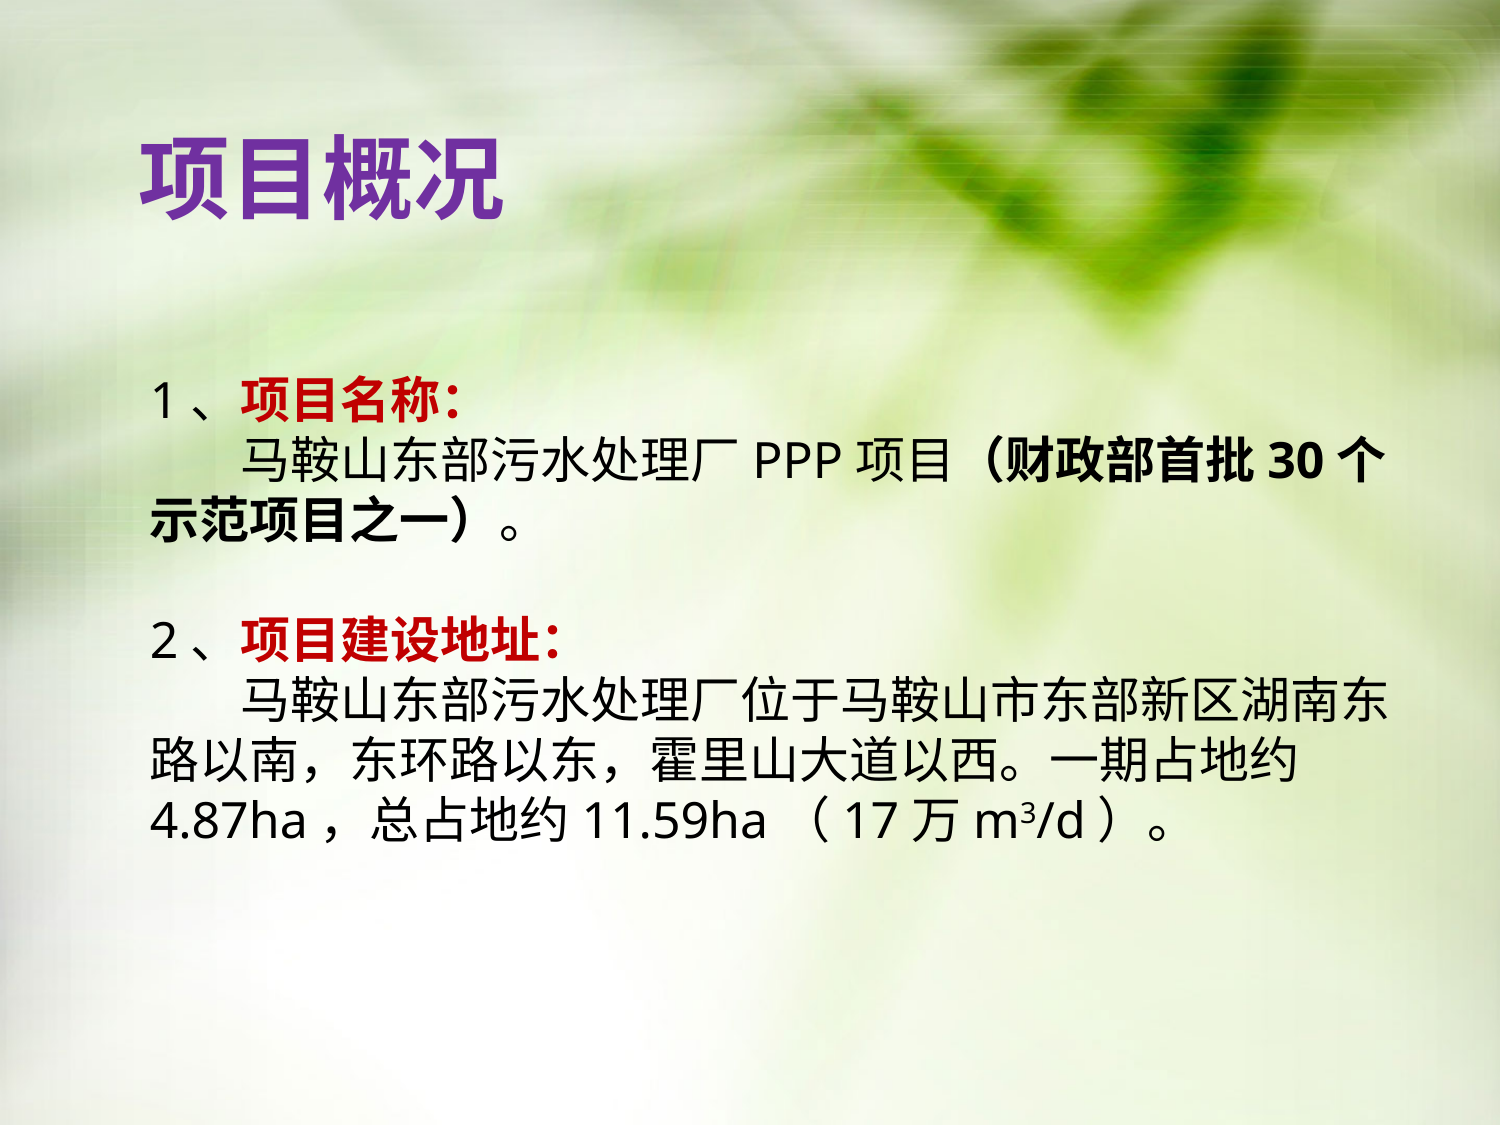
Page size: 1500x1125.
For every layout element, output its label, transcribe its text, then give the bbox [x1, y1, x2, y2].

picture [0, 0, 1500, 1125]
text_box 项目概况 [123, 113, 561, 239]
text_box 1、项目名称： 马鞍山东部污水处理厂PPP项目（财政部首批30个示范项目之一）。 2、项目建设地址： 马鞍山东部污水处理厂位于马鞍山市东部新区湖南东路以南，东环路以东，霍里山大道以西。一期占地约4.87ha，总占地约11.59ha（17万m3/d）。 [135, 361, 1429, 857]
